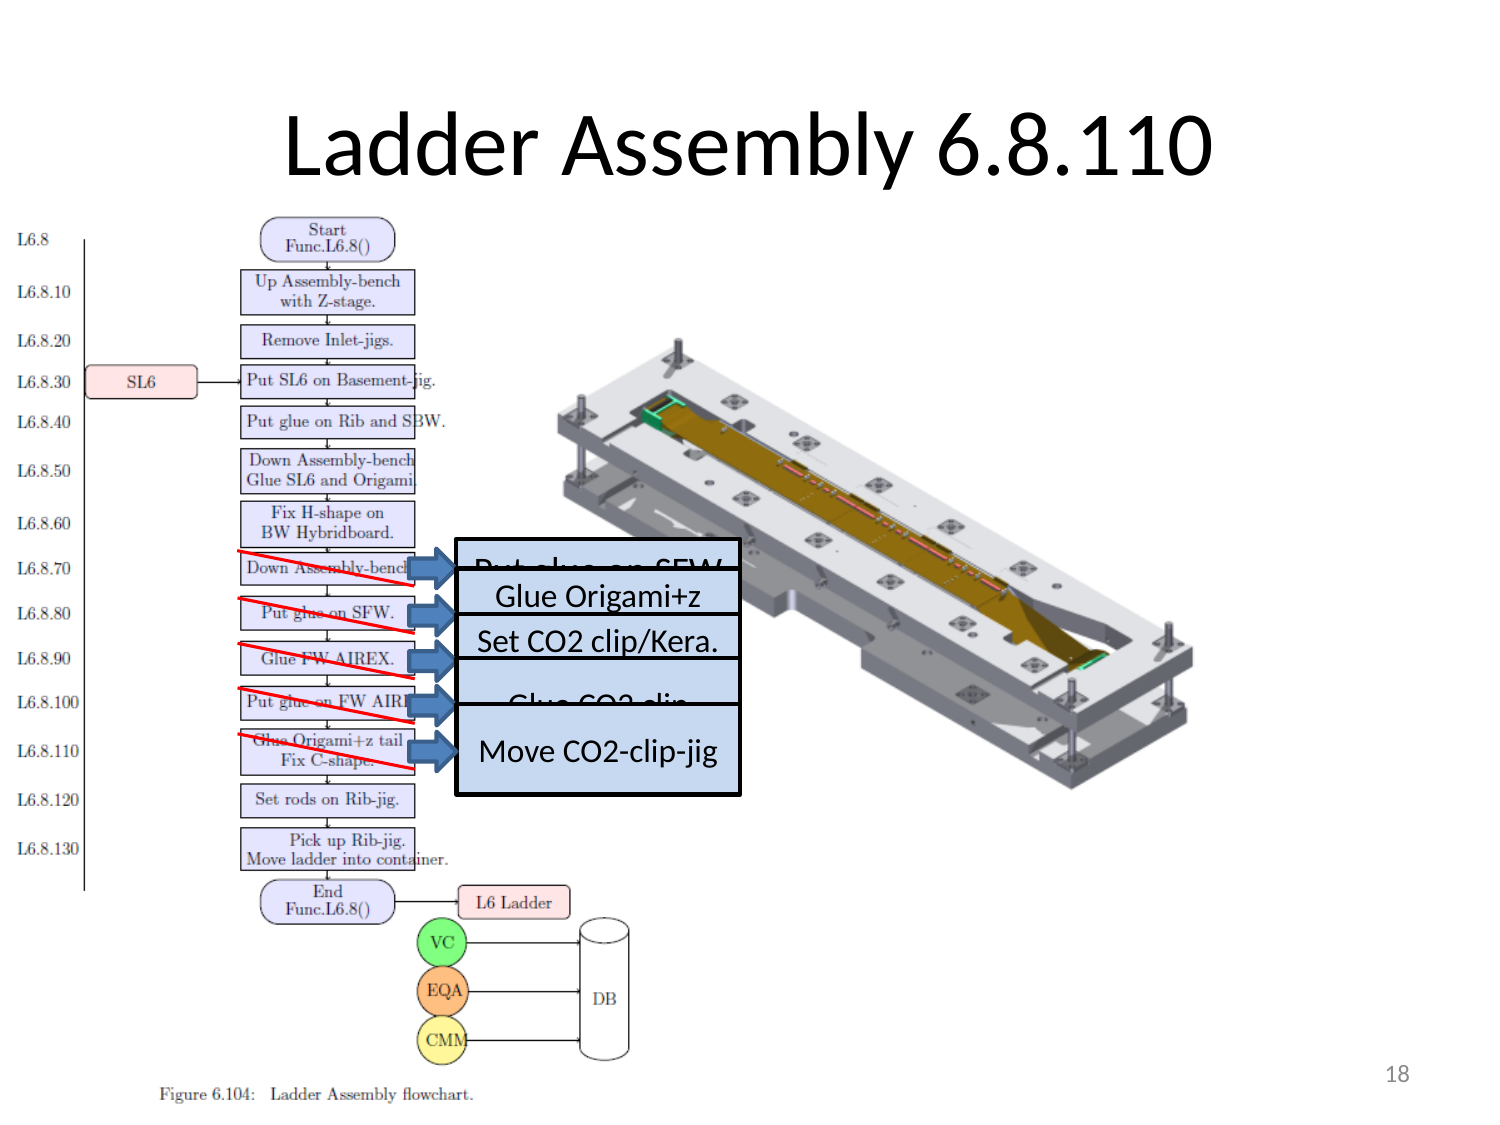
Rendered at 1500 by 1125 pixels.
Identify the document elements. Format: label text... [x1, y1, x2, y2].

title Ladder Assembly 6.8.110 [75, 45, 1425, 233]
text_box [236, 550, 415, 587]
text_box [237, 687, 415, 724]
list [531, 176, 1211, 803]
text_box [237, 643, 415, 679]
picture [0, 207, 637, 1110]
slide_number 18 [1074, 1042, 1425, 1103]
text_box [237, 597, 415, 634]
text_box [237, 733, 415, 770]
